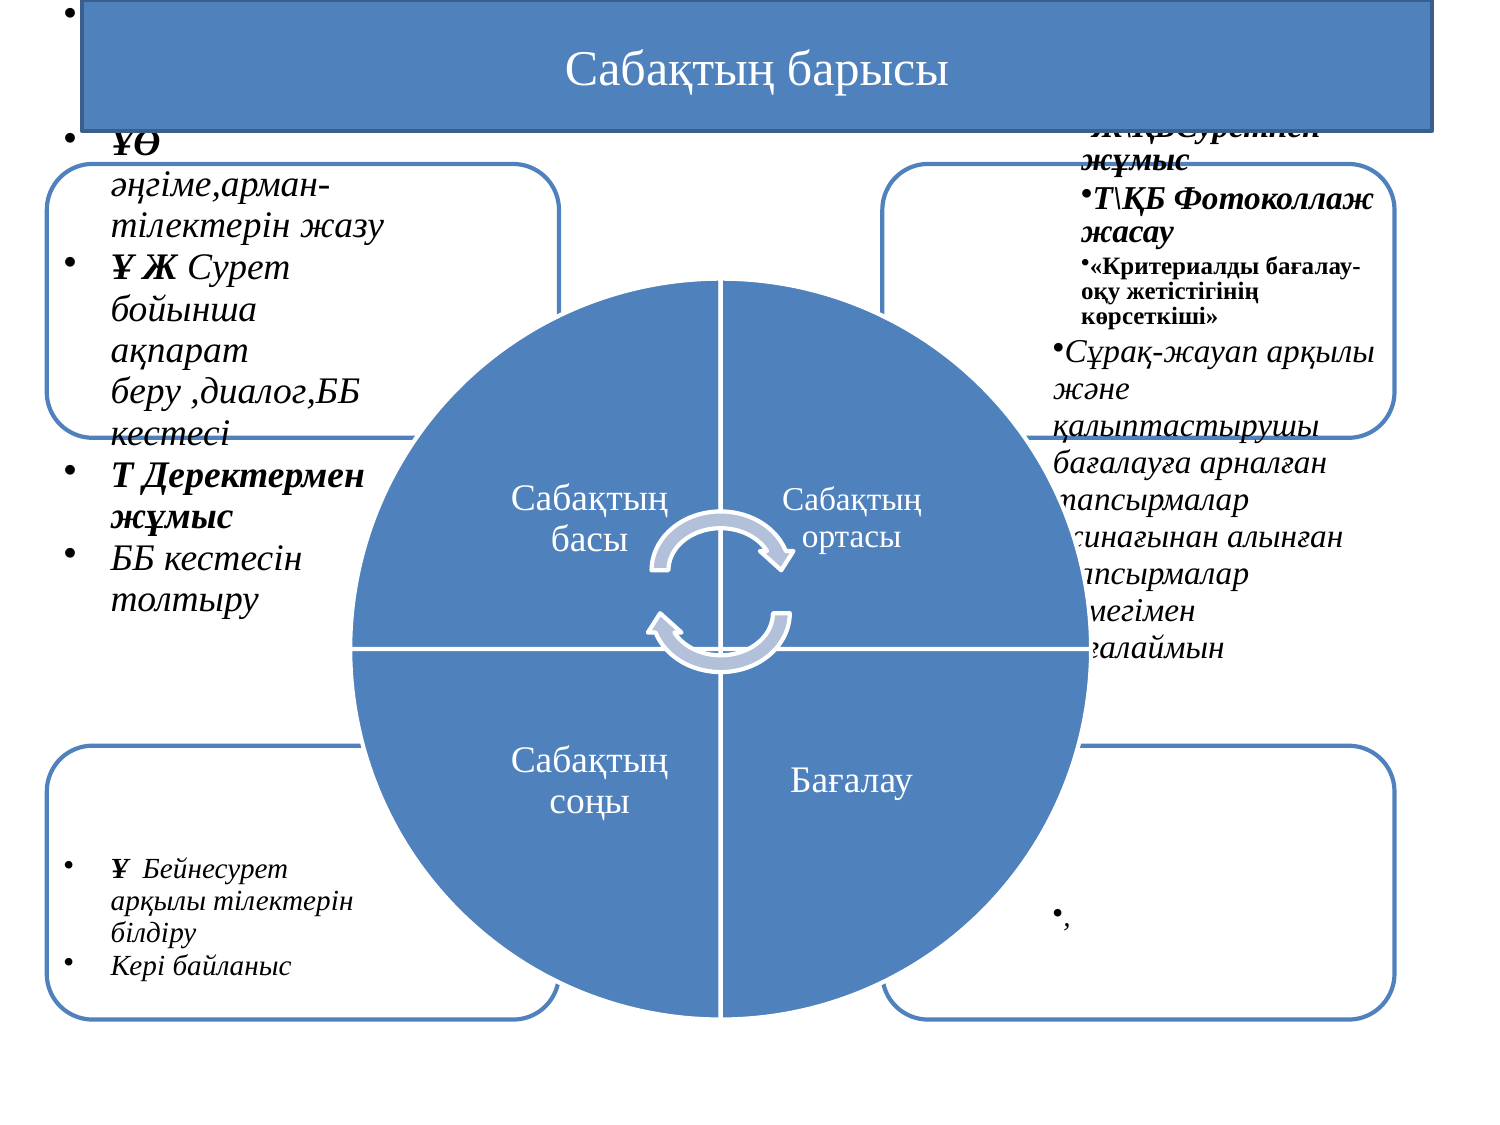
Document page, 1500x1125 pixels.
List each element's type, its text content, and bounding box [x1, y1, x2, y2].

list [46, 163, 1395, 1020]
title Сабақтың барысы [80, 0, 1434, 133]
